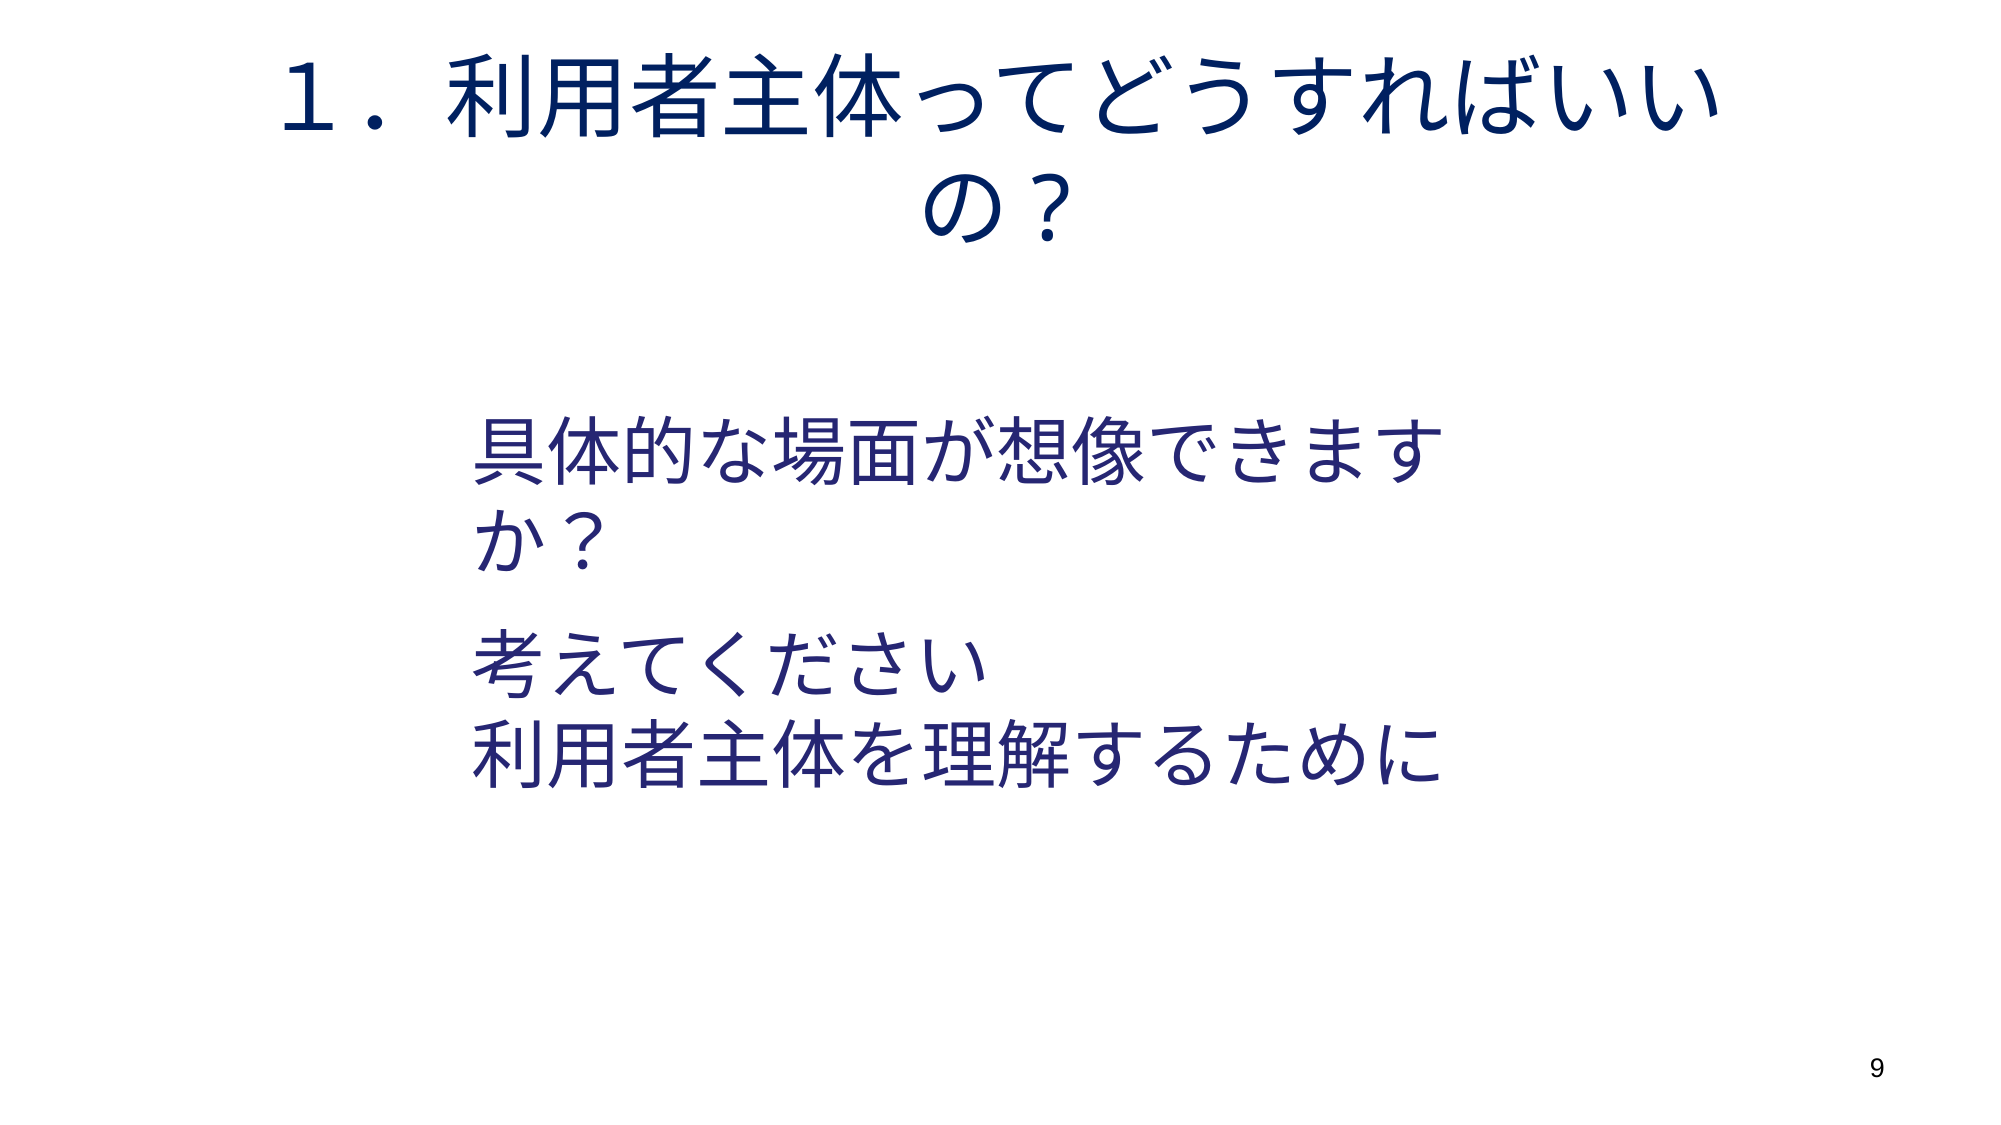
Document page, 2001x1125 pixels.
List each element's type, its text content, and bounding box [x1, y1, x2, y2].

text_box 具体的な場面が想像できますか？ [456, 397, 1591, 592]
text_box １．利用者主体ってどうすればいいの? [184, 89, 1804, 208]
slide_number 9 [1433, 1042, 1901, 1103]
text_box 考えてください 利用者主体を理解するために [456, 609, 1591, 805]
